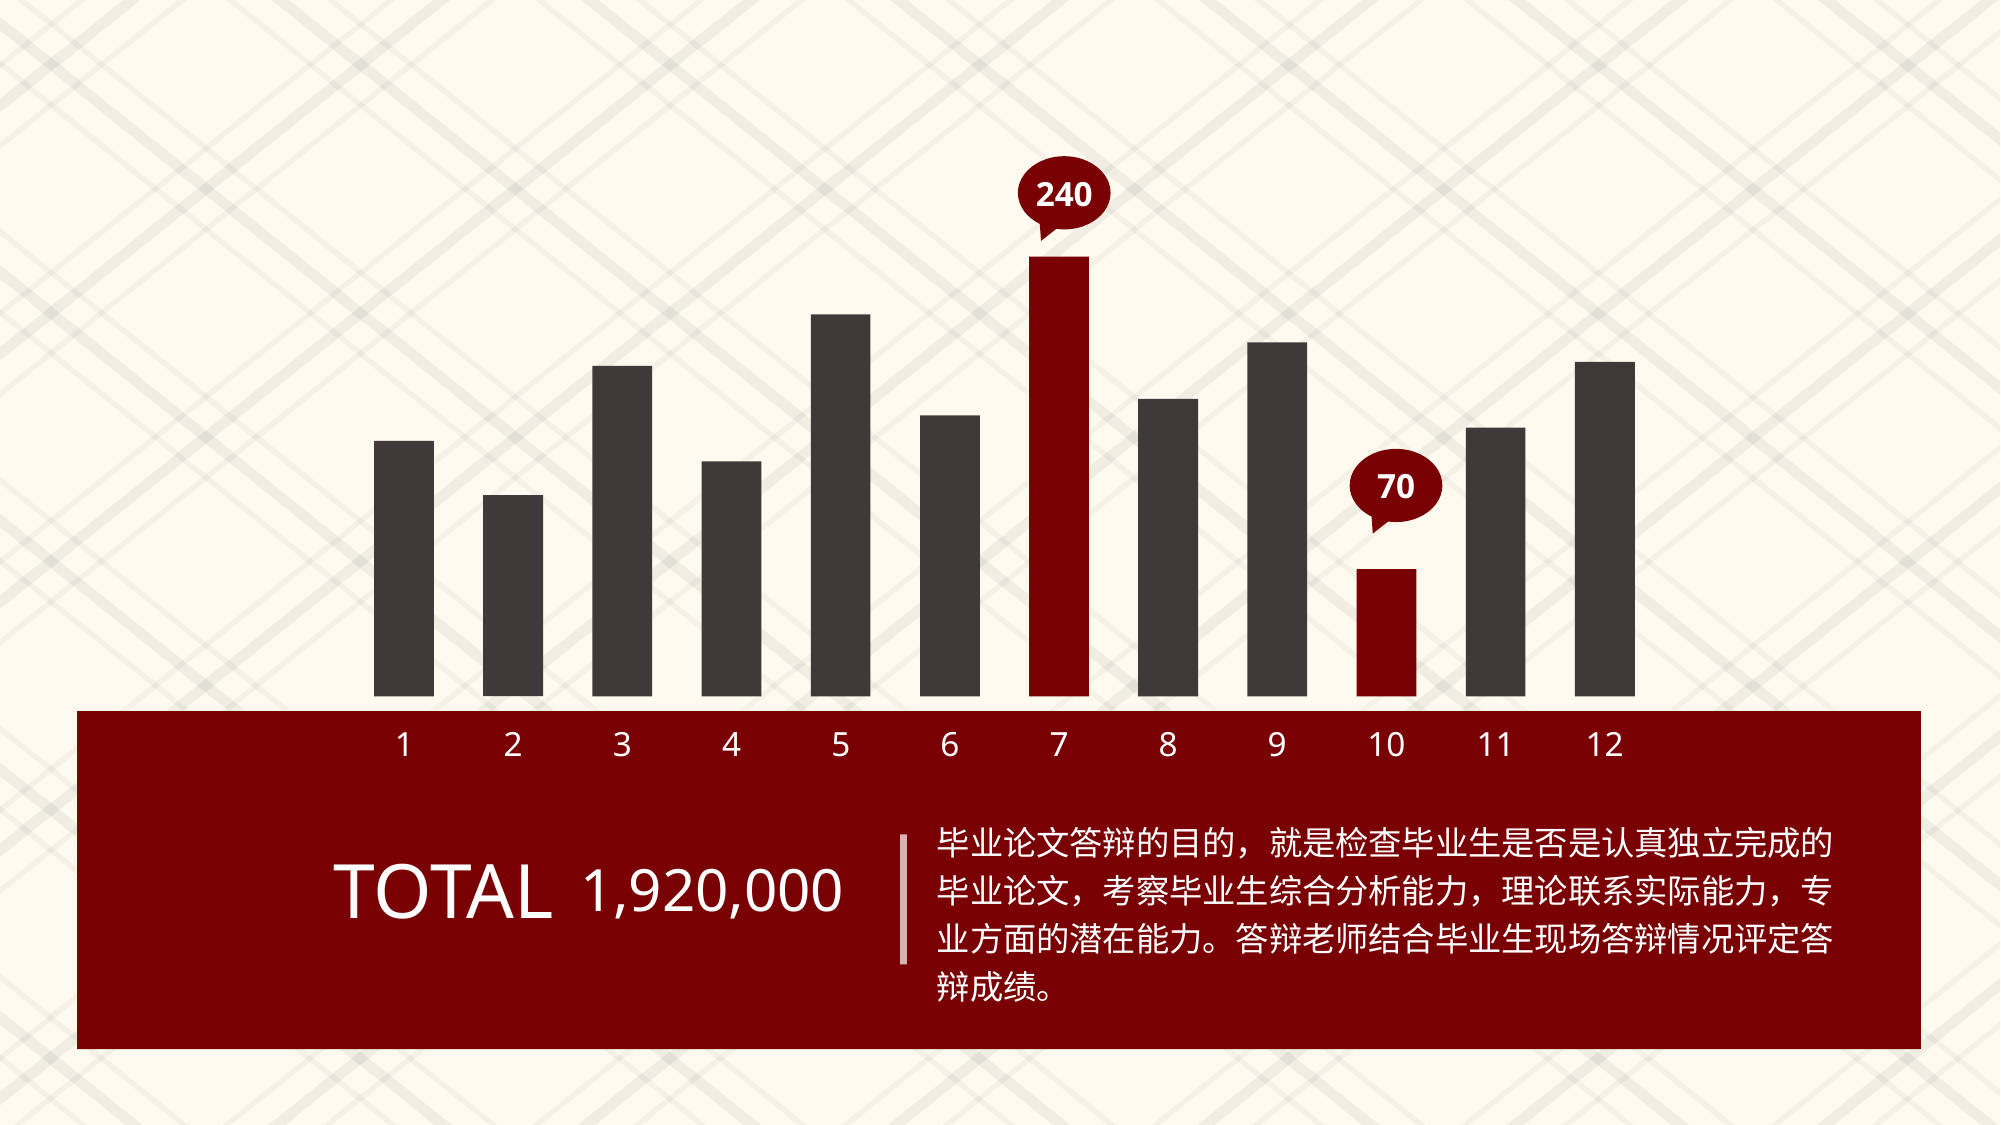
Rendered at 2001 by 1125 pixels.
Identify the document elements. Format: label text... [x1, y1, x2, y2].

text_box 3 [581, 717, 664, 768]
text_box [592, 365, 653, 697]
text_box [483, 495, 544, 697]
text_box [1029, 256, 1089, 697]
text_box 70 [1349, 448, 1443, 534]
text_box 10 [1345, 717, 1428, 768]
text_box 1,920,000 [580, 823, 894, 954]
text_box 7 [1017, 717, 1100, 768]
text_box [810, 314, 871, 697]
text_box TOTAL [250, 823, 555, 954]
text_box 4 [690, 717, 773, 768]
text_box 9 [1236, 717, 1319, 768]
text_box [1138, 398, 1199, 697]
text_box [1356, 569, 1417, 697]
text_box [1465, 427, 1526, 697]
text_box 2 [472, 717, 555, 768]
text_box [1574, 361, 1635, 697]
text_box 12 [1563, 717, 1646, 768]
text_box 6 [908, 717, 991, 768]
text_box 毕业论文答辩的目的，就是检查毕业生是否是认真独立完成的毕业论文，考察毕业生综合分析能力，理论联系实际能力，专业方面的潜在能力。答辩老师结合毕业生现场答辩情况评定答辩成绩。 [936, 814, 1839, 995]
text_box 1 [363, 717, 446, 768]
text_box 240 [1017, 156, 1111, 241]
text_box 11 [1454, 717, 1537, 768]
text_box [374, 440, 434, 697]
text_box 8 [1127, 717, 1210, 768]
text_box [77, 711, 1921, 1050]
text_box [1247, 342, 1308, 697]
text_box [701, 461, 762, 697]
text_box 5 [799, 717, 882, 768]
text_box [920, 415, 980, 697]
